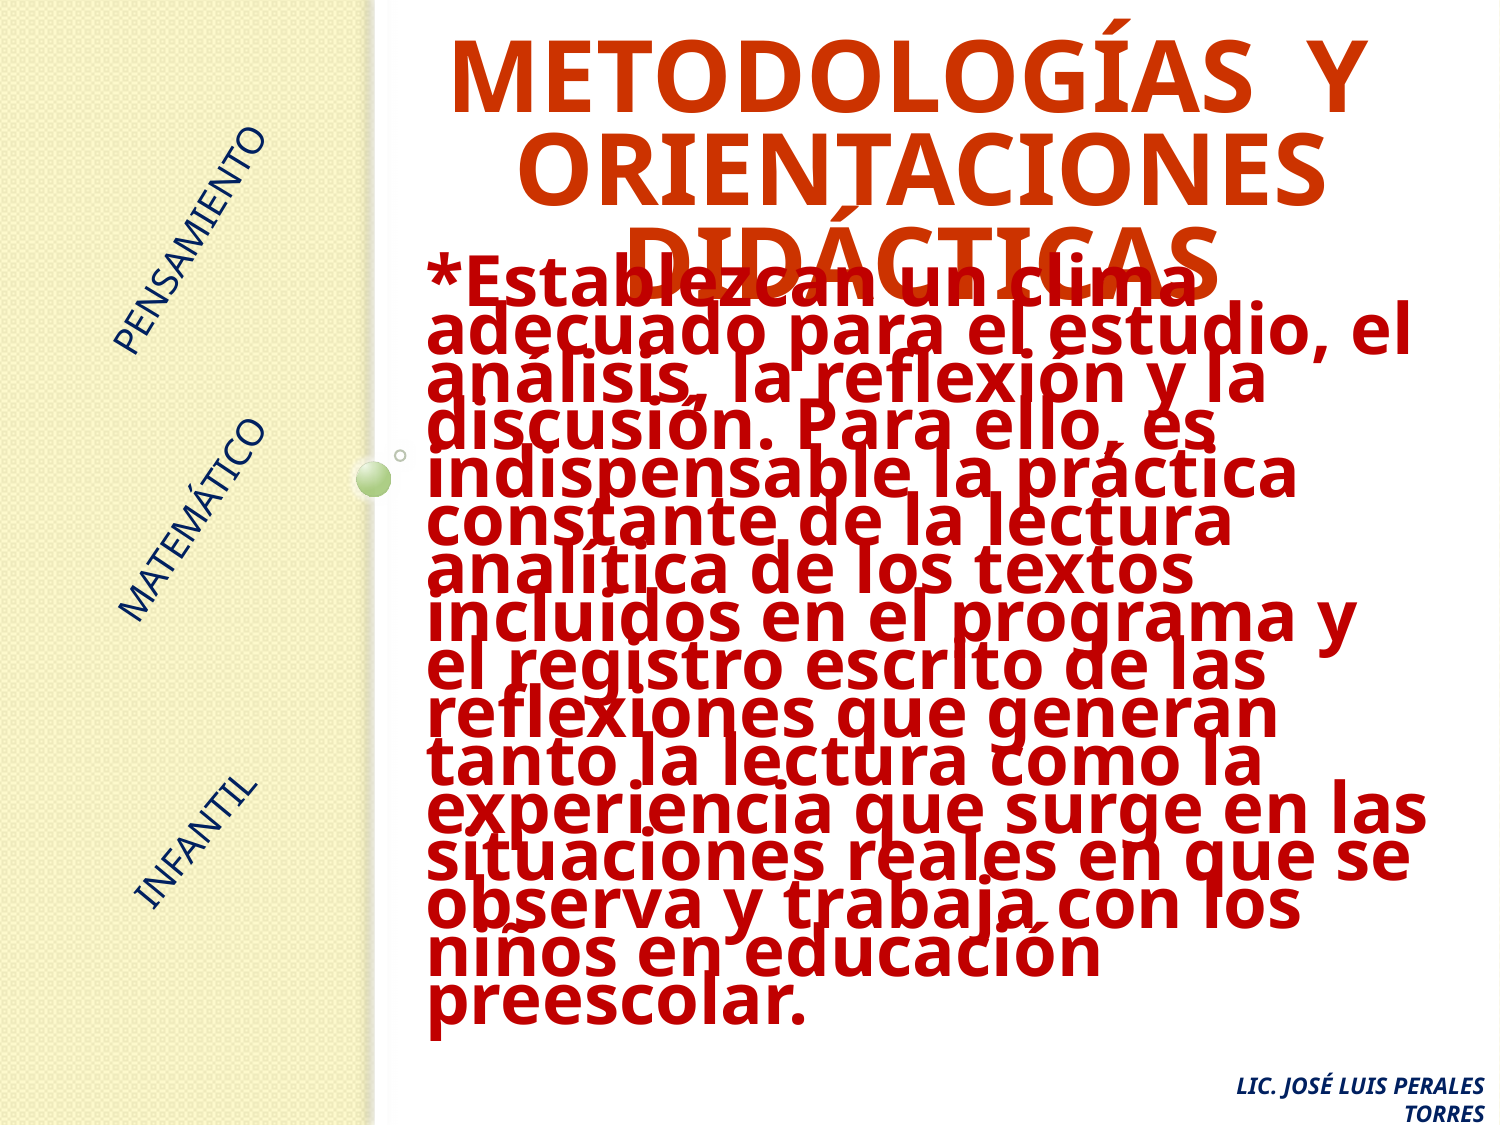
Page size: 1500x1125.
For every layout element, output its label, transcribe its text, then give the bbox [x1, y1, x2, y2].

title METODOLOGÍAS Y ORIENTACIONES DIDÁCTICAS [371, 30, 1471, 239]
text_box LIC. JOSÉ LUIS PERALES TORRES [1218, 1064, 1500, 1125]
list *Establezcan un clima adecuado para el estudio, el análisis, la reflexión y la discusión. Para ello, es indispensable la práctica constante de la lectura analítica de los textos incluidos en el programa y el registro escrito de las reflexiones que generan tanto la lectura como la experiencia que surge en las situaciones reales en que se observa y trabaja con los niños en educación preescolar. [407, 243, 1447, 1094]
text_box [158, 77, 226, 950]
